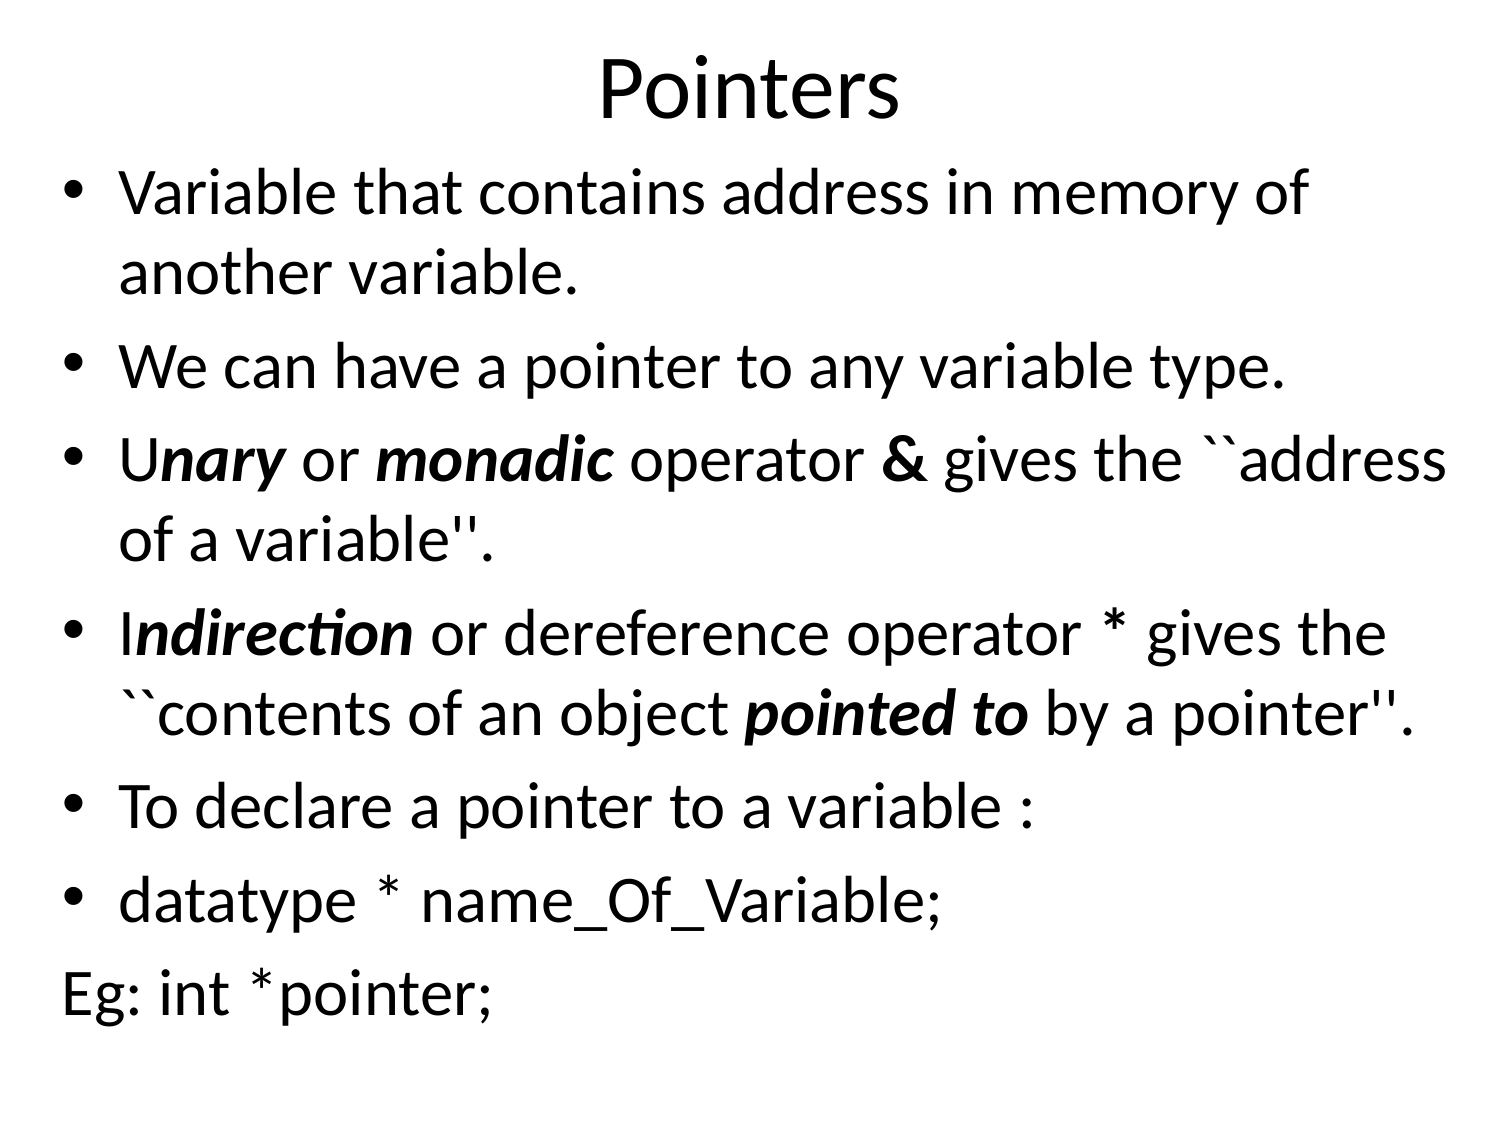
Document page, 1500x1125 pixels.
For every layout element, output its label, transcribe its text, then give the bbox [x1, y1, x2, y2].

list Variable that contains address in memory of another variable. We can have a pointer to any variable type. Unary or monadic operator & gives the ``address of a variable''. Indirection or dereference operator * gives the ``contents of an object pointed to by a pointer''. To declare a pointer to a variable : datatype * name_Of_Variable; Eg: int *pointer; [46, 140, 1472, 1067]
title Pointers [75, 11, 1425, 140]
